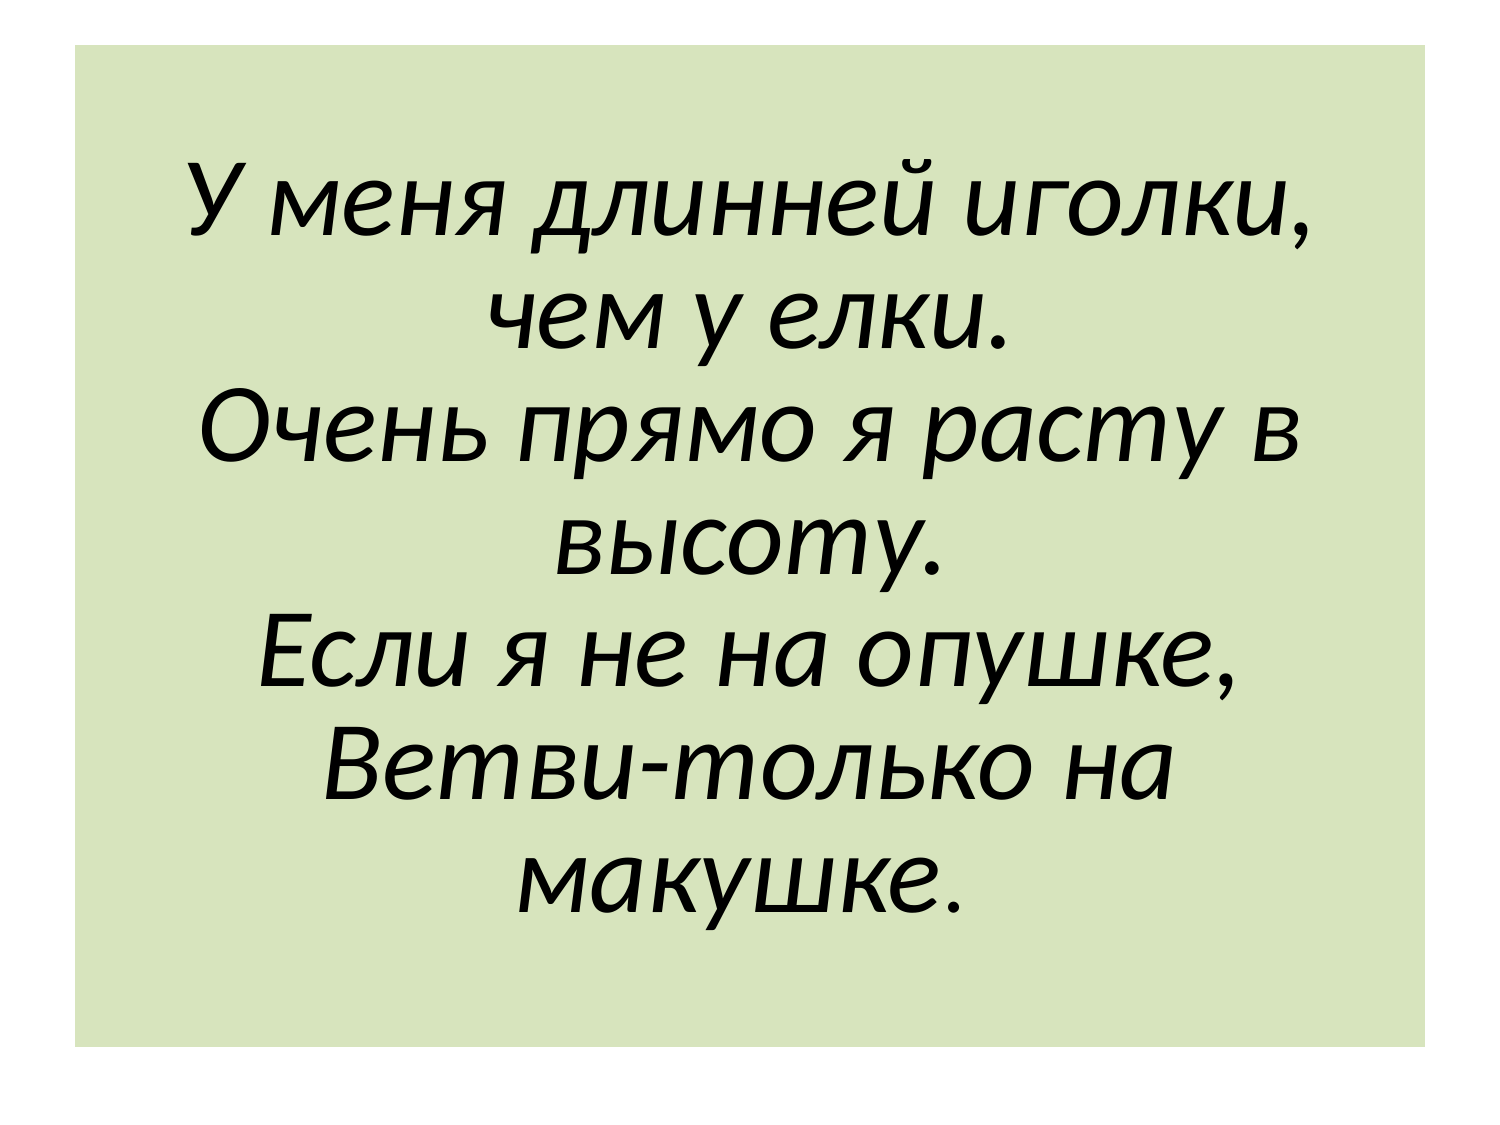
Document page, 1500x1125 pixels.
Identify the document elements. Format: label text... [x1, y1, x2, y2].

title У меня длинней иголки, чем у елки. Очень прямо я расту в высоту. Если я не на опушке, Ветви-только на макушке. [75, 45, 1425, 1047]
